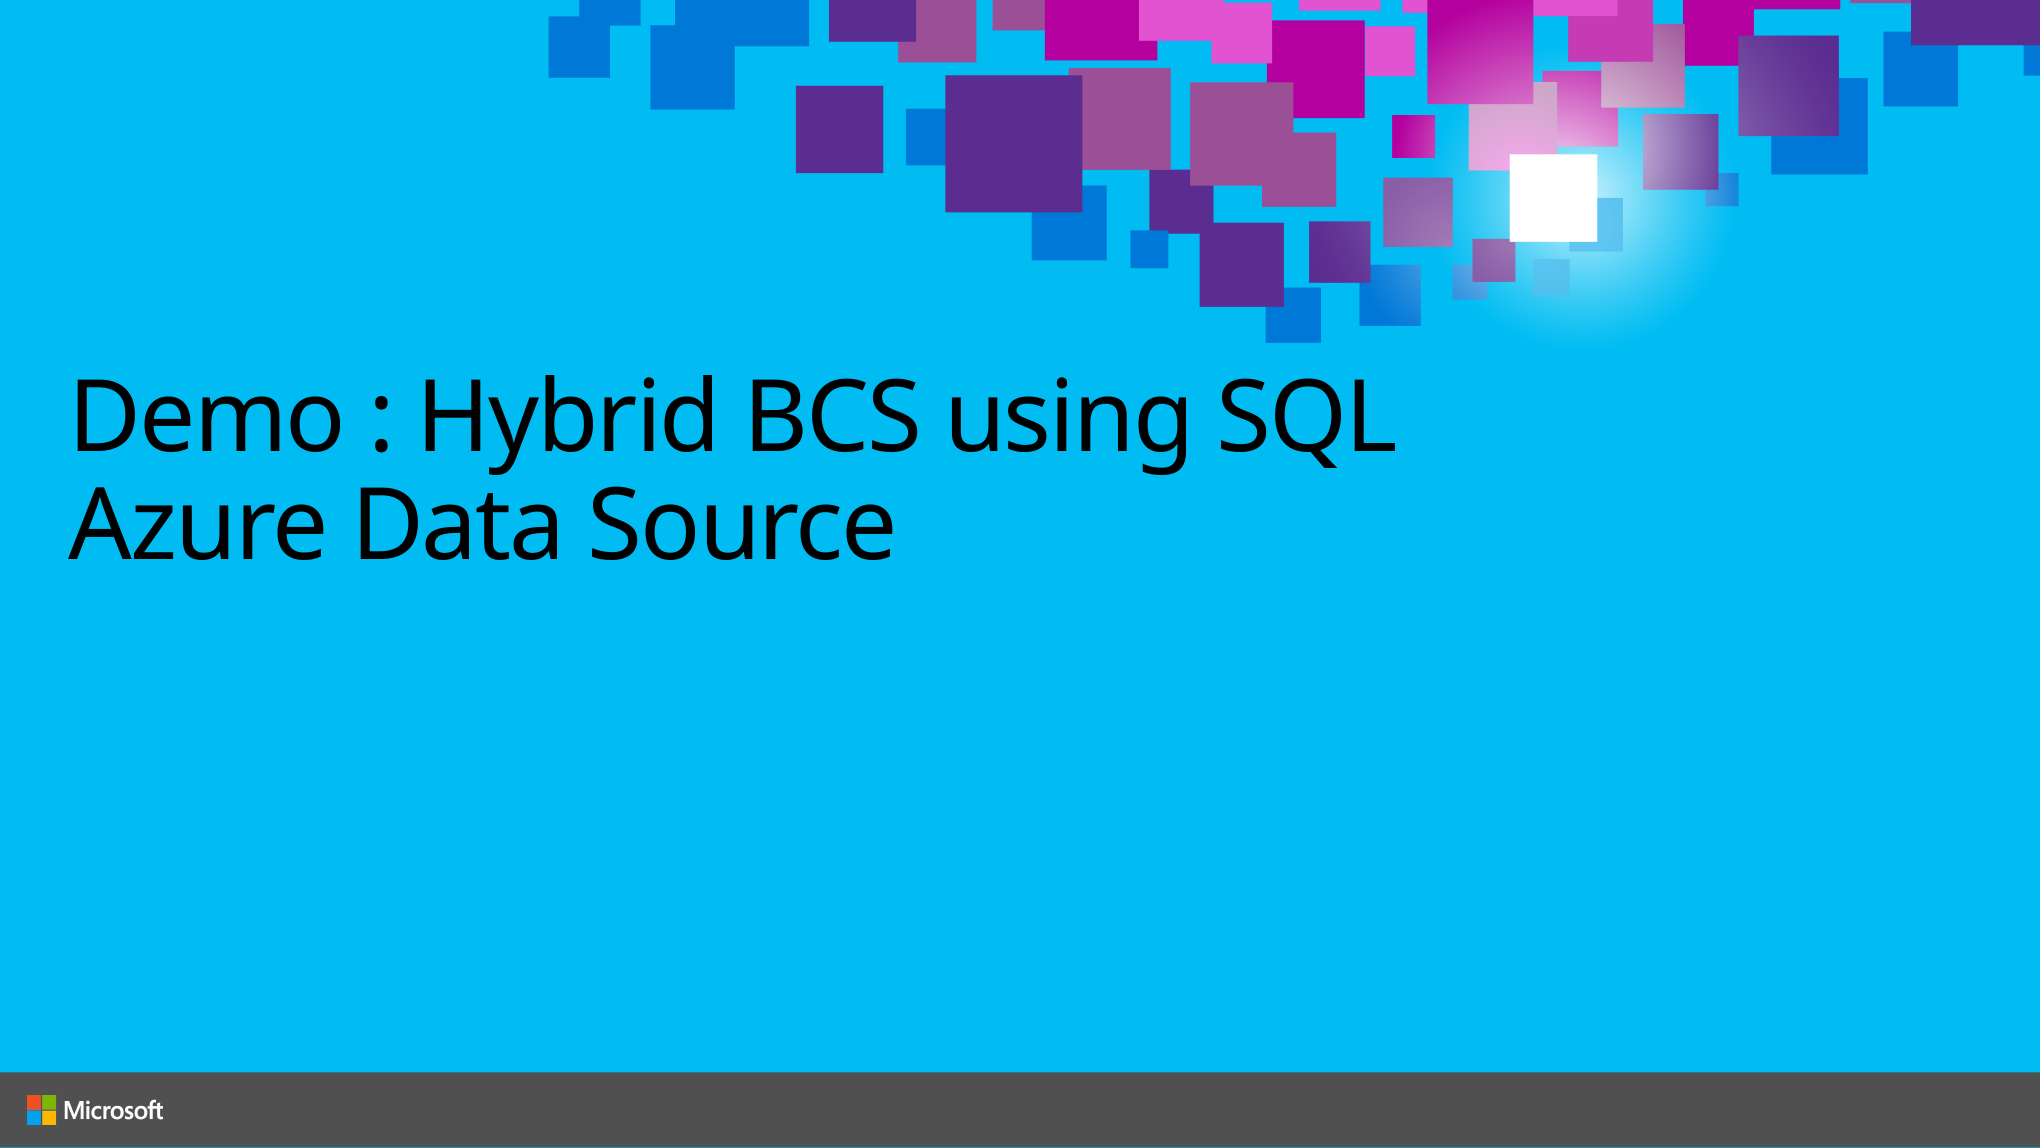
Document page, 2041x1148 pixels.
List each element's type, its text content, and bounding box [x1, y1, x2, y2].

picture [797, 86, 883, 172]
picture [1393, 116, 1435, 157]
picture [27, 1095, 163, 1125]
picture [907, 0, 1415, 342]
title Demo : Hybrid BCS using SQL Azure Data Source [45, 350, 1695, 599]
picture [1310, 222, 1420, 325]
picture [1300, 0, 1380, 10]
picture [830, 0, 976, 62]
picture [651, 0, 808, 108]
picture [1851, 0, 2040, 105]
picture [1384, 0, 1867, 331]
picture [550, 0, 640, 77]
